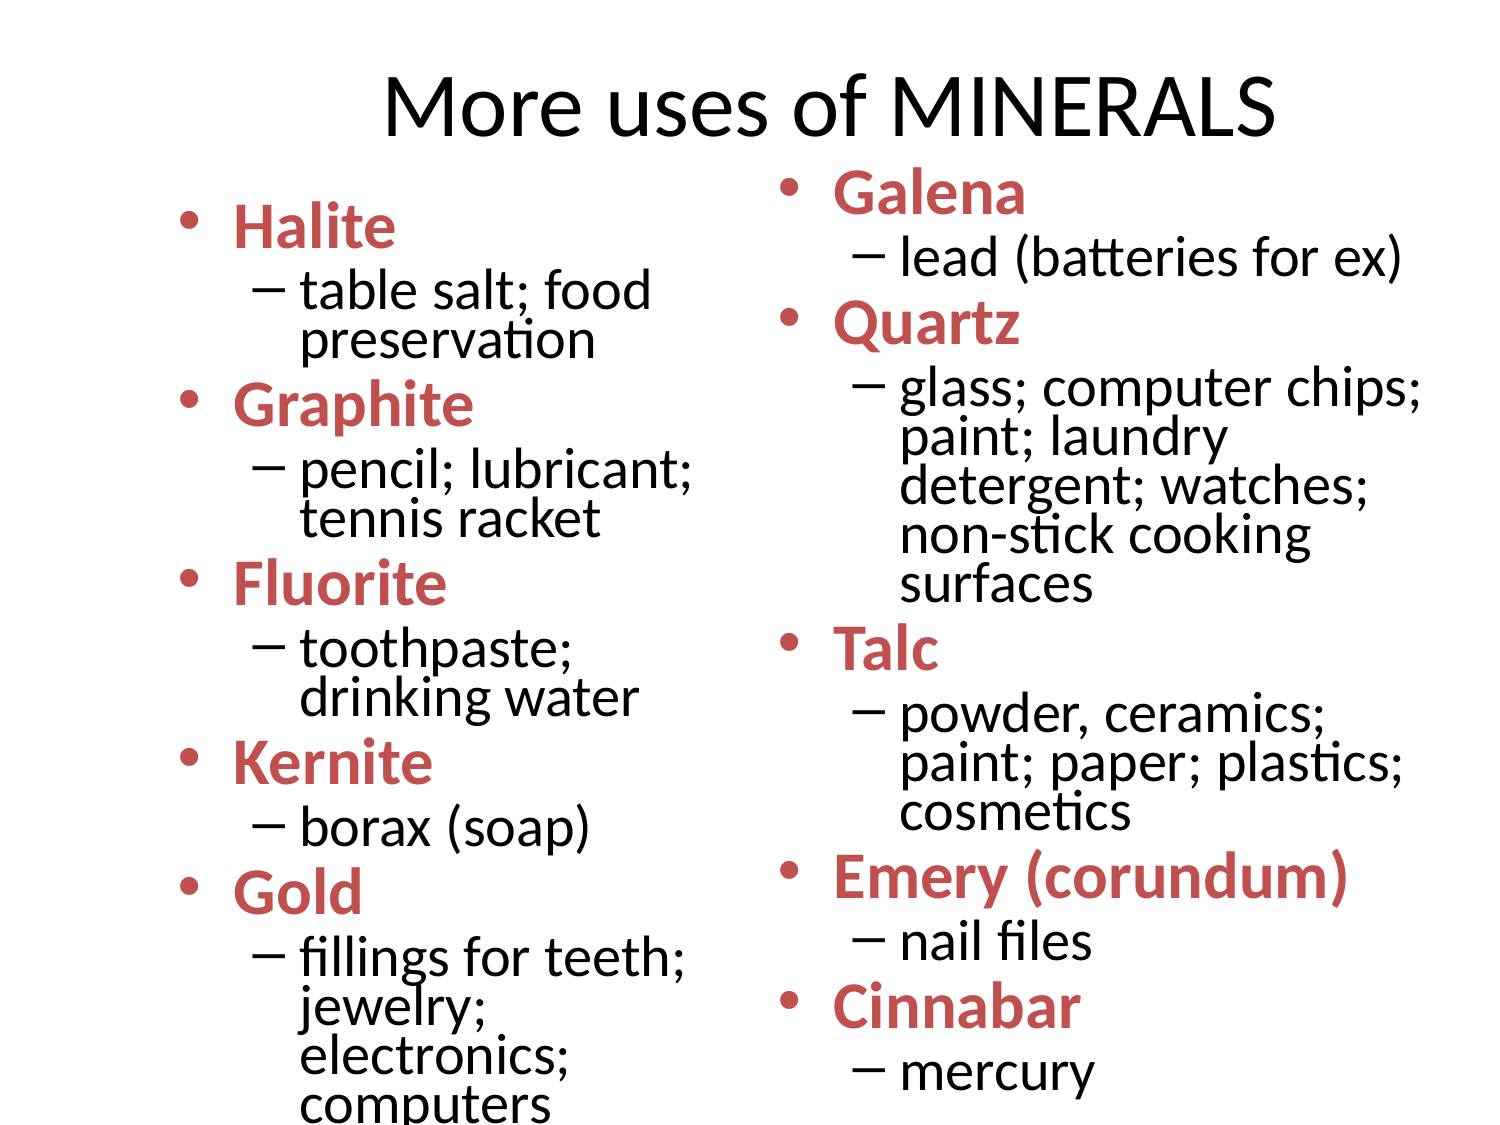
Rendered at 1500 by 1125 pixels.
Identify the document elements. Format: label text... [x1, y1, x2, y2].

list Halite table salt; food preservation Graphite pencil; lubricant; tennis racket Fluorite toothpaste; drinking water Kernite borax (soap) Gold fillings for teeth; jewelry; electronics; computers [162, 137, 788, 1000]
title More uses of MINERALS [192, 37, 1468, 162]
list Galena lead (batteries for ex) Quartz glass; computer chips; paint; laundry detergent; watches; non-stick cooking surfaces Talc powder, ceramics; paint; paper; plastics; cosmetics Emery (corundum) nail files Cinnabar mercury [762, 162, 1468, 1000]
